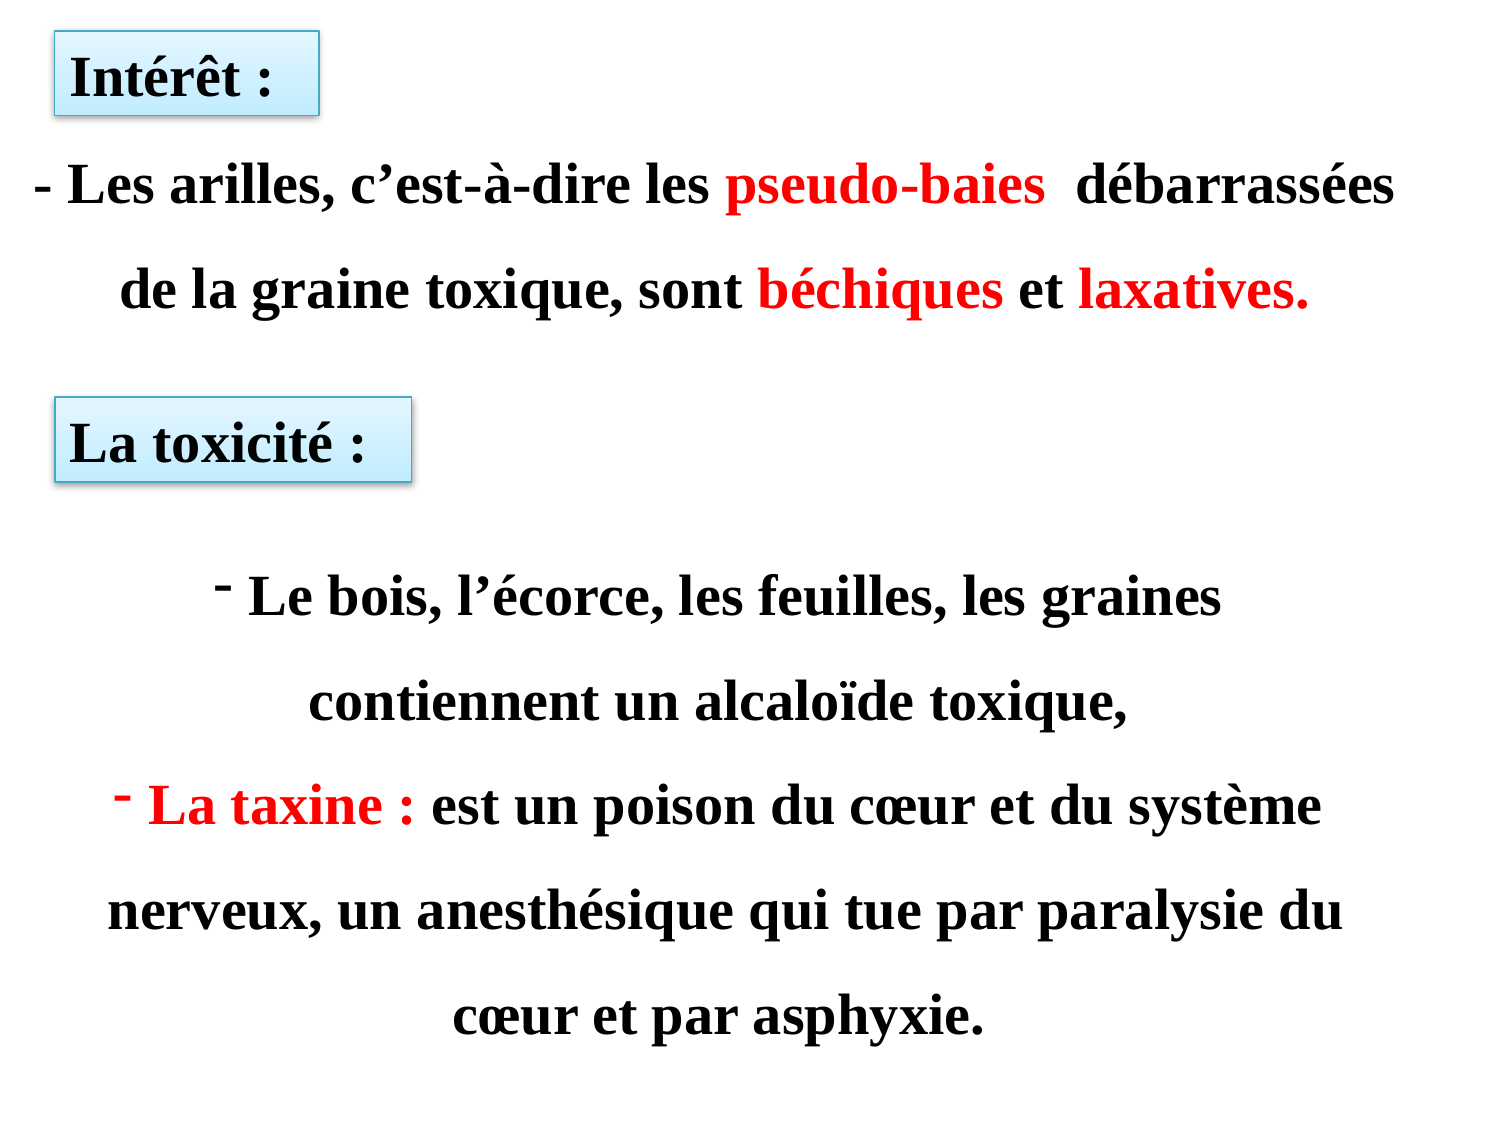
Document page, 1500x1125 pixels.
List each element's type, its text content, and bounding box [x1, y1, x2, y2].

text_box - Les arilles, c’est-à-dire les pseudo-baies débarrassées de la graine toxique, sont béchiques et laxatives. [0, 103, 1430, 328]
text_box Le bois, l’écorce, les feuilles, les graines contiennent un alcaloïde toxique, La taxine : est un poison du cœur et du système nerveux, un anesthésique qui tue par paralysie du cœur et par asphyxie. [64, 444, 1388, 1054]
text_box Intérêt : [54, 30, 320, 116]
text_box La toxicité : [54, 396, 412, 483]
